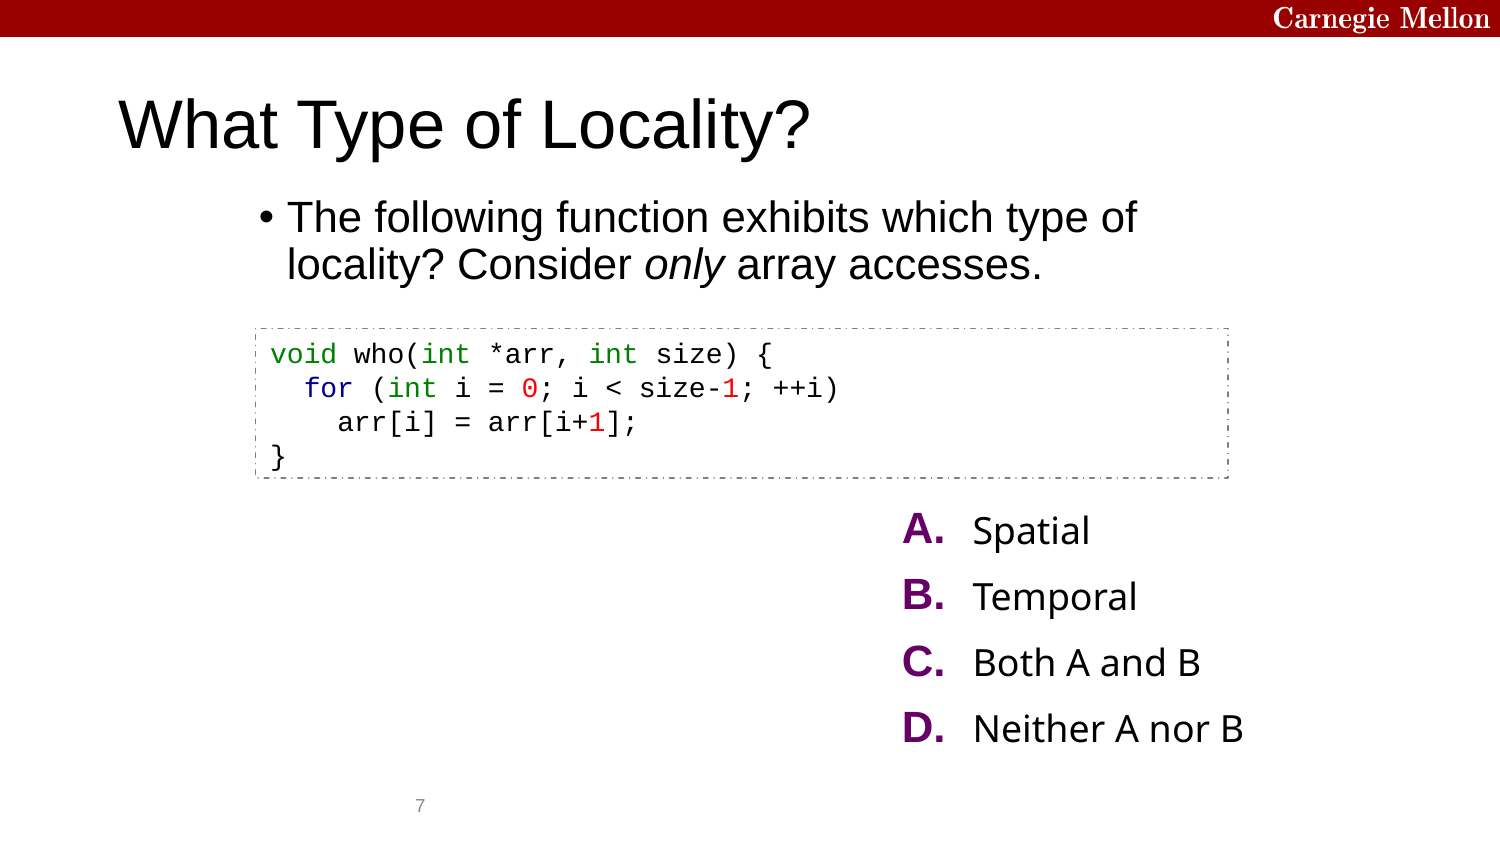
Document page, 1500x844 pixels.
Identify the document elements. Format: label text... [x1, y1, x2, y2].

table_header Spatial [961, 497, 1294, 563]
table_header A. [891, 497, 961, 563]
text_box void who(int *arr, int size) { for (int i = 0; i < size-1; ++i) arr[i] = arr[i+1]; } [255, 328, 1228, 478]
text_box What Type of Locality? [103, 44, 1397, 208]
table_cell Both A and B [961, 629, 1294, 695]
text_box The following function exhibits which type of locality? Consider only array accesses. [243, 208, 1238, 328]
table_cell C. [891, 629, 961, 695]
table_cell D. [891, 695, 961, 761]
table_cell Temporal [961, 563, 1294, 629]
table_cell Neither A nor B [961, 695, 1294, 761]
picture [0, 0, 1500, 844]
table_cell B. [891, 563, 961, 629]
text_box ‹#› [187, 782, 441, 827]
